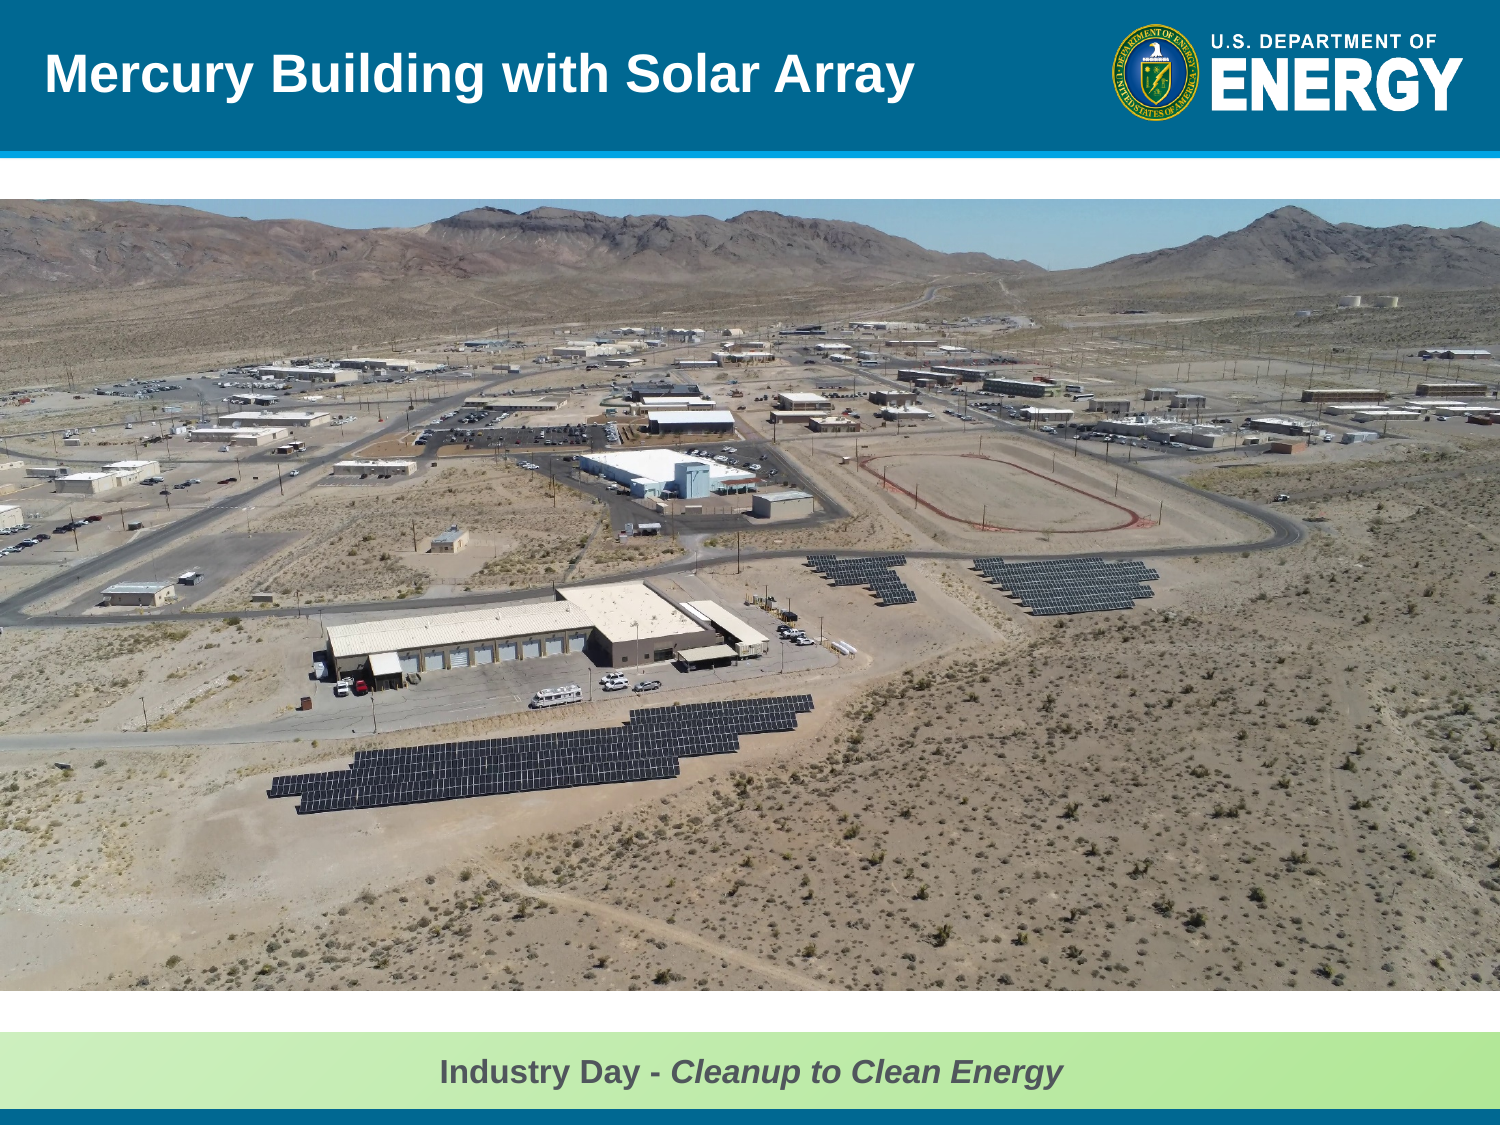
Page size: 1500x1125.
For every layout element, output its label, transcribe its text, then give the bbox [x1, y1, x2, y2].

footer Industry Day - Cleanup to Clean Energy [0, 1032, 1500, 1109]
picture [1377, 58, 1418, 111]
picture [1415, 36, 1423, 48]
picture [1234, 36, 1243, 46]
picture [1420, 59, 1462, 110]
picture [1391, 35, 1400, 48]
picture [1261, 35, 1271, 48]
picture [1290, 35, 1299, 48]
title Mercury Building with Solar Array [28, 0, 959, 149]
picture [1212, 35, 1219, 48]
picture [1252, 59, 1287, 110]
picture [1363, 35, 1371, 48]
picture [0, 199, 1500, 992]
picture [1113, 25, 1199, 120]
picture [1350, 35, 1357, 48]
picture [1318, 35, 1328, 48]
picture [1346, 35, 1350, 48]
picture [1411, 35, 1419, 47]
picture [1336, 59, 1375, 110]
picture [1377, 35, 1381, 48]
picture [1382, 35, 1387, 48]
picture [1212, 59, 1246, 110]
picture [1295, 59, 1329, 110]
picture [1332, 35, 1341, 48]
picture [1276, 35, 1285, 48]
picture [1427, 35, 1435, 48]
picture [1302, 35, 1313, 48]
